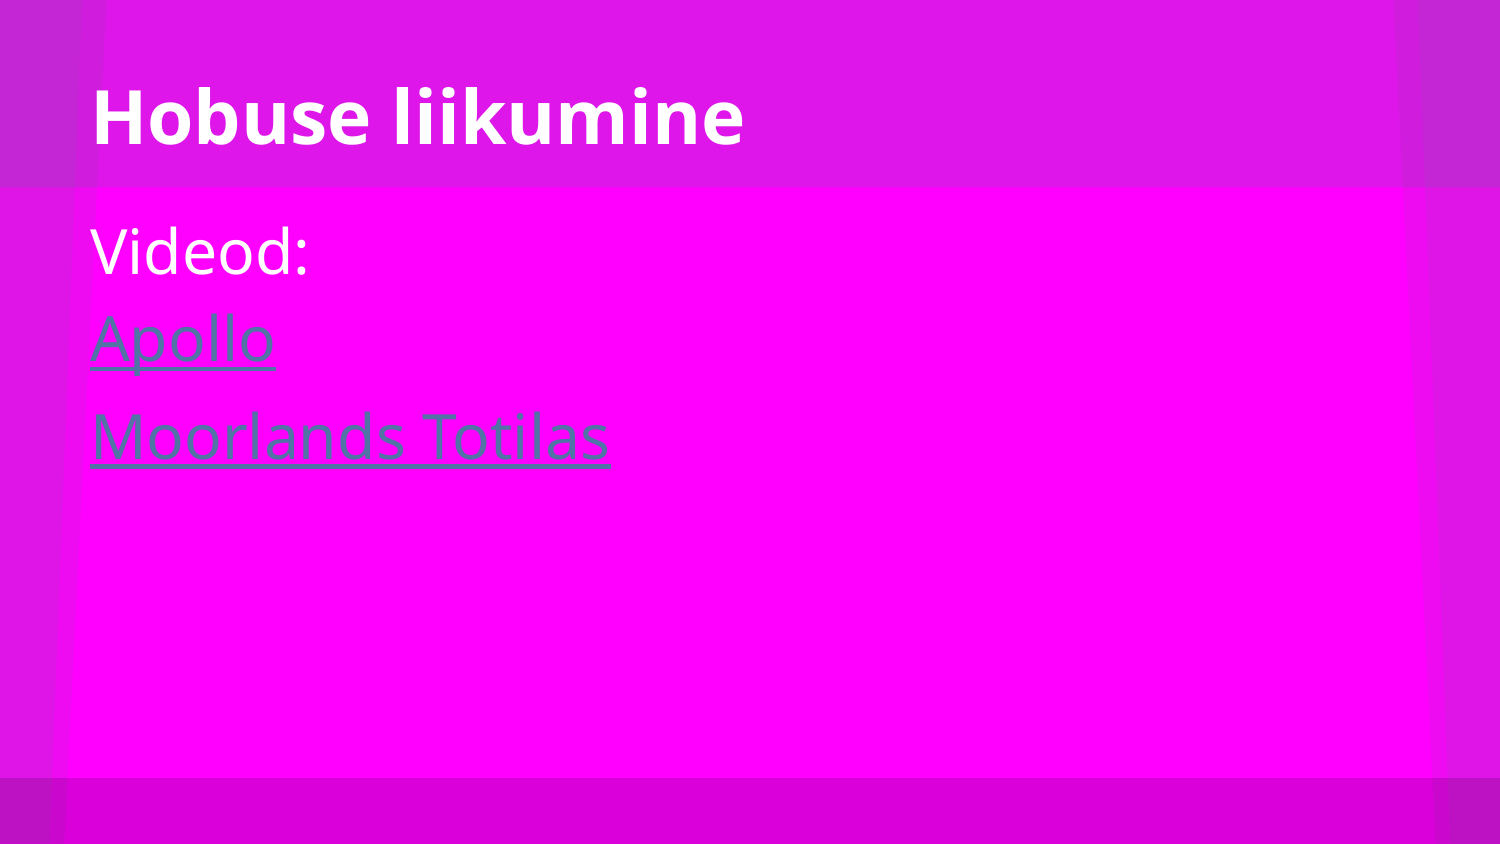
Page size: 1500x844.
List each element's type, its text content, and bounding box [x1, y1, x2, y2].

list Videod: Apollo Moorlands Totilas [75, 196, 1425, 808]
title Hobuse liikumine [75, 33, 1425, 175]
